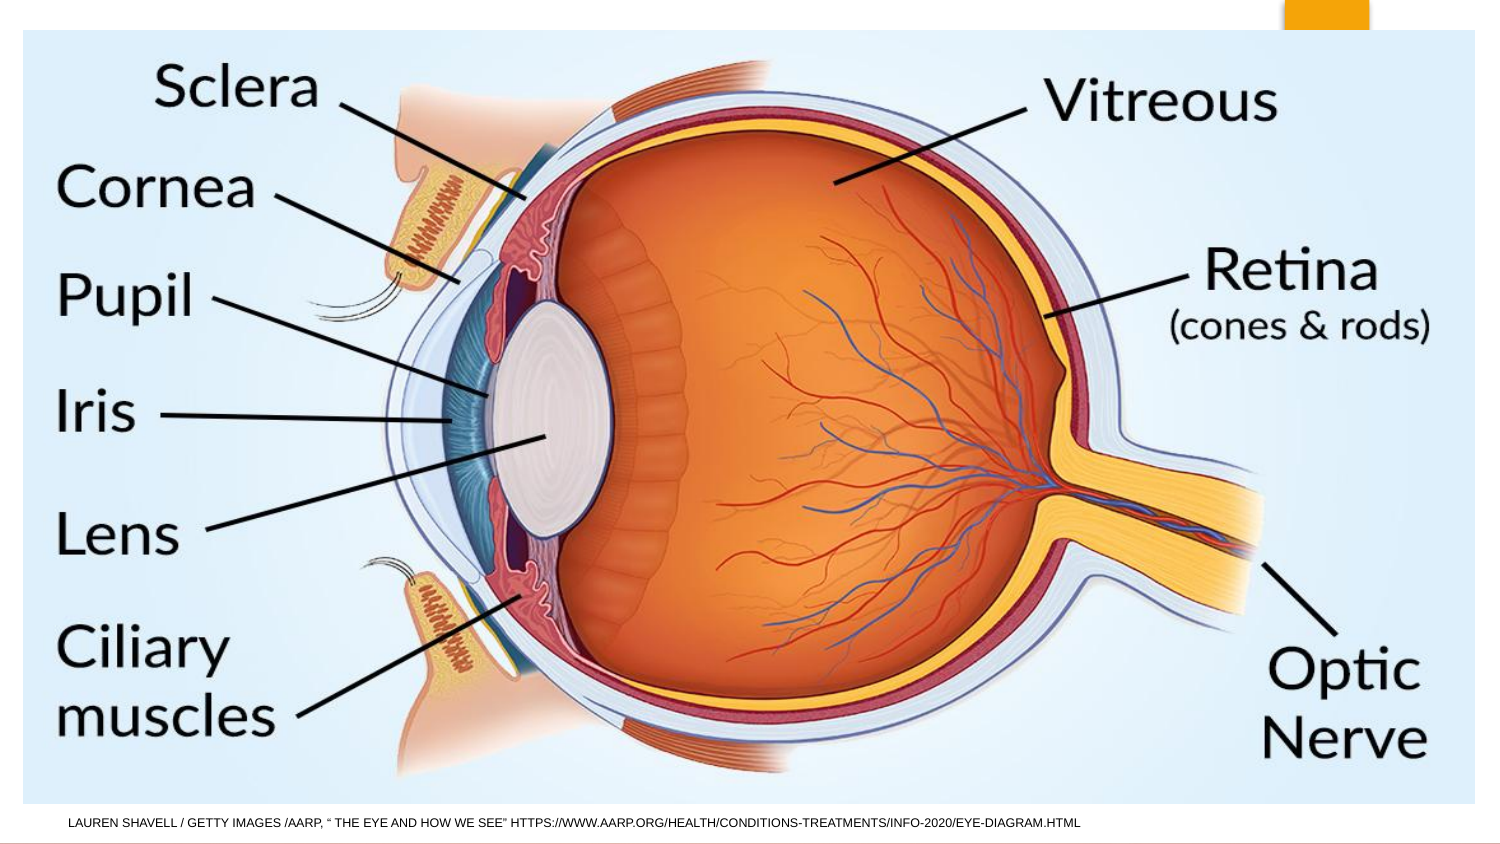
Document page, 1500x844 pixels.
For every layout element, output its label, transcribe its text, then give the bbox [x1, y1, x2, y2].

picture [23, 30, 1475, 804]
text_box LAUREN SHAVELL / GETTY IMAGES /AARP, “ The eye and how we see” https://www.aarp.org/health/conditions-treatments/info-2020/eye-diagram.html [53, 814, 1096, 838]
